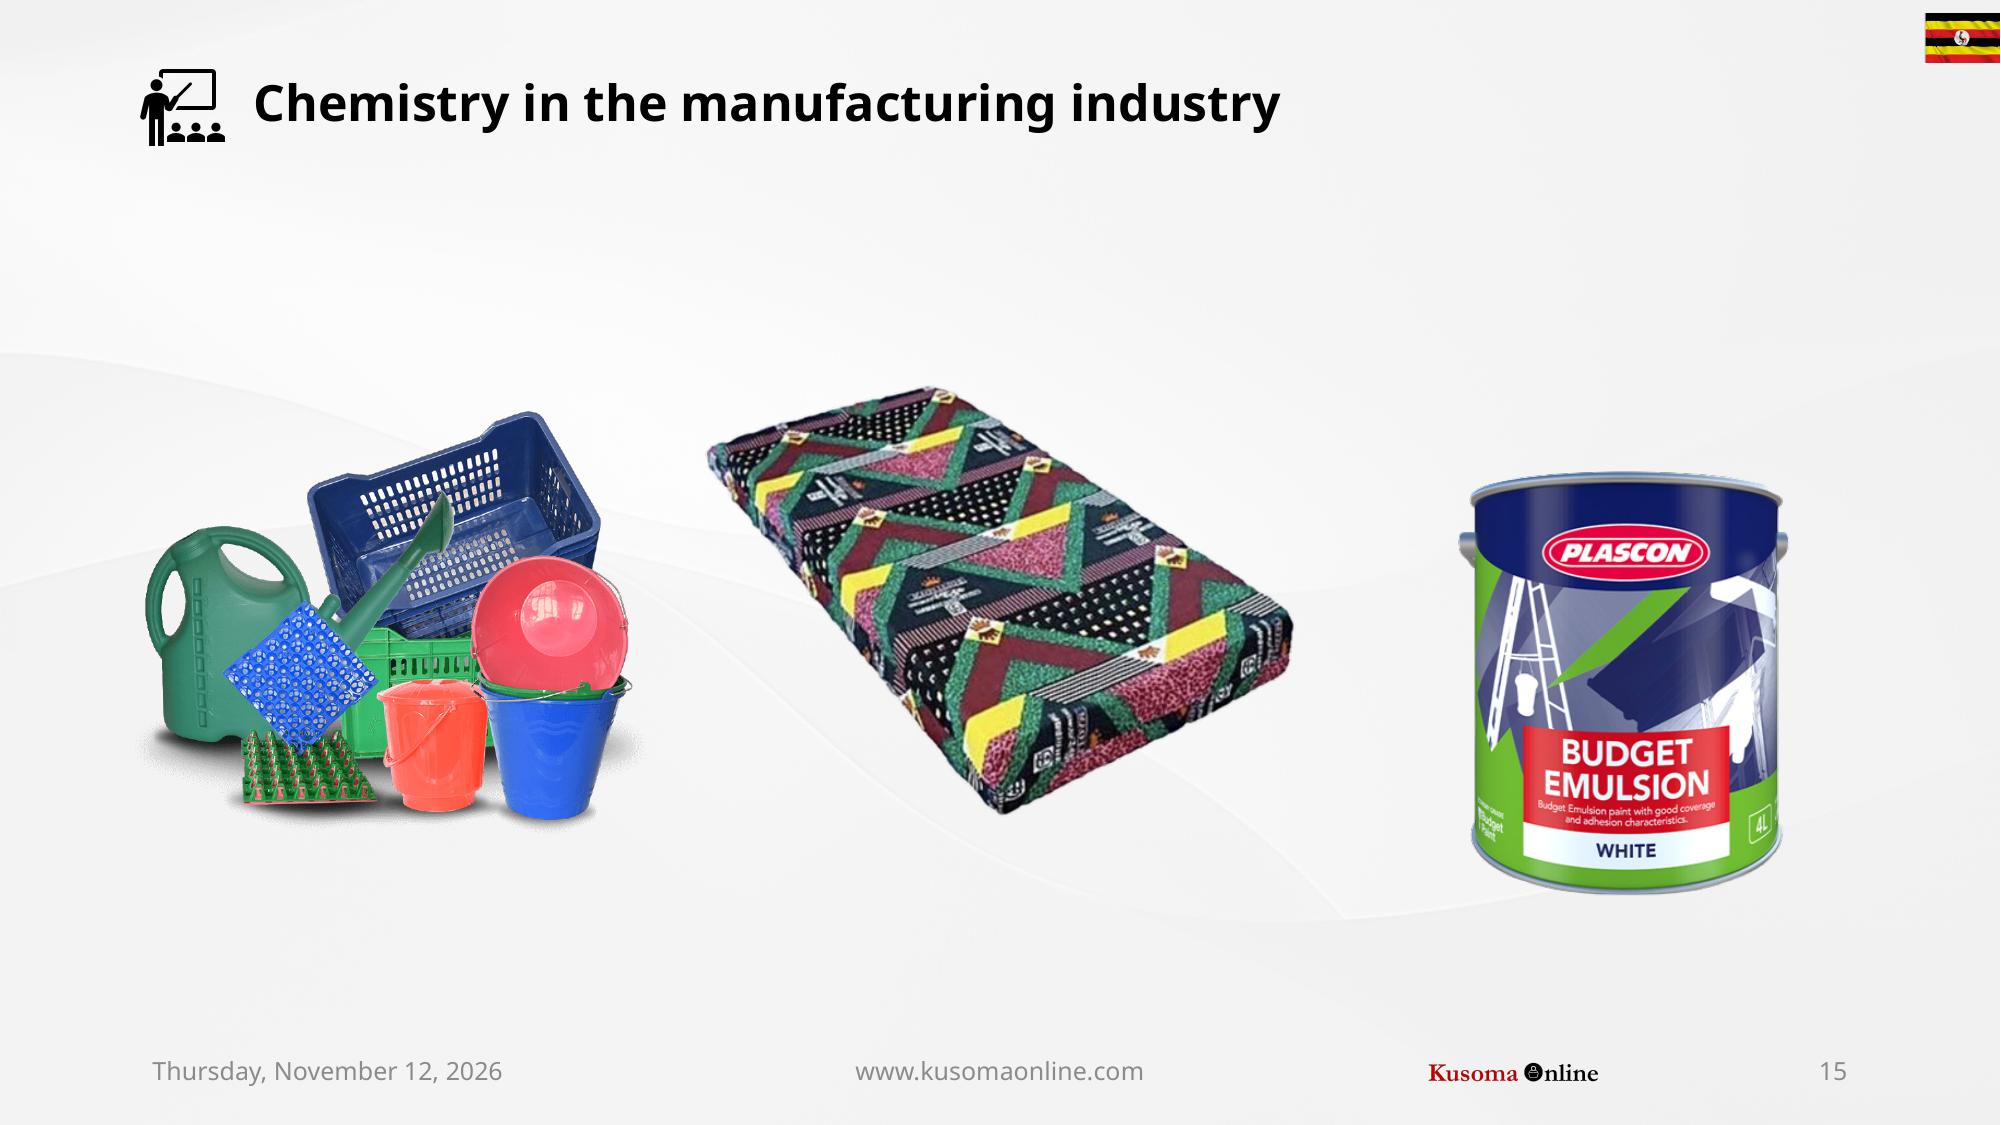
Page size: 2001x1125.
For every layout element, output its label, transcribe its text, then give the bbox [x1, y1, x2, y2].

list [67, 202, 698, 917]
picture [1924, 13, 2000, 63]
title Chemistry in the manufacturing industry [238, 59, 1865, 151]
picture [135, 59, 231, 155]
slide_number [137, 1042, 588, 1103]
footer www.kusomaonline.com [662, 1042, 1338, 1103]
slide_number 15 [1412, 1042, 1863, 1103]
picture [697, 286, 1941, 917]
